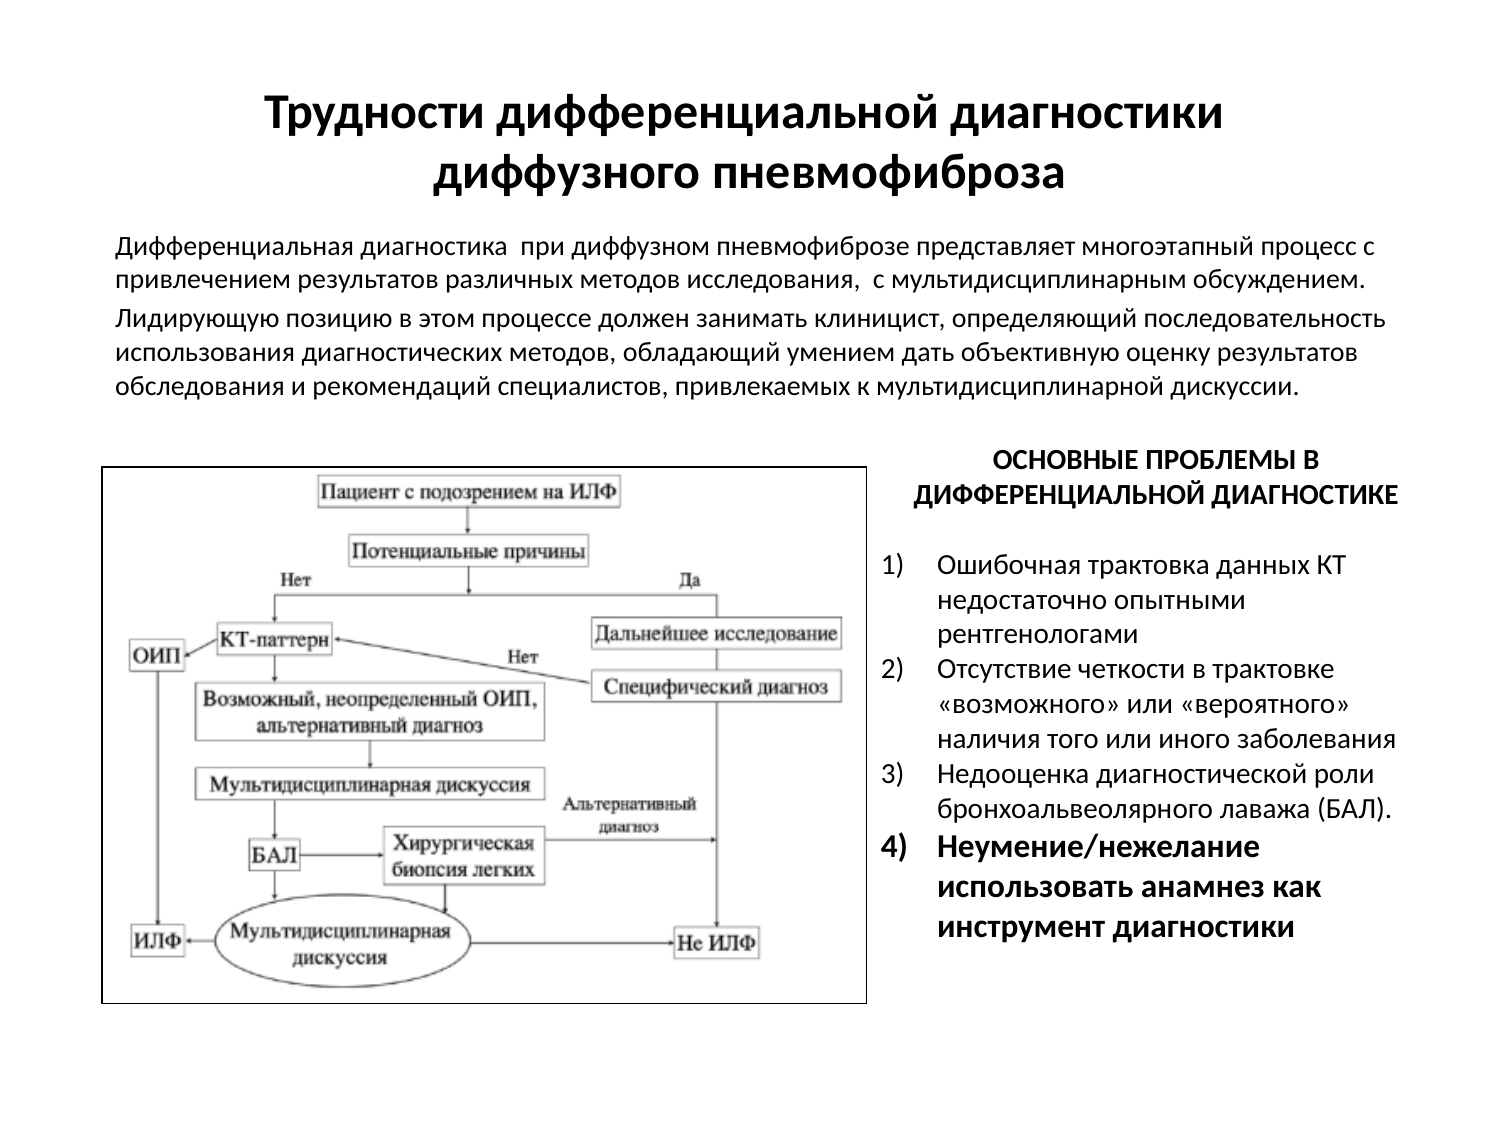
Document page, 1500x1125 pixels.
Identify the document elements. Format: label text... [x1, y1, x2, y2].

picture [102, 467, 867, 1003]
title Трудности дифференциальной диагностики диффузного пневмофиброза [75, 45, 1425, 233]
text_box Дифференциальная диагностика при диффузном пневмофиброзе представляет многоэтапный процесс с привлечением результатов различных методов исследования, с мультидисциплинарным обсуждением. Лидирующую позицию в этом процессе должен занимать клиницист, определяющий последовательность использования диагностических методов, обладающий умением дать объективную оценку результатов обследования и рекомендаций специалистов, привлекаемых к мультидисциплинарной дискуссии. [100, 219, 1420, 468]
list ОСНОВНЫЕ ПРОБЛЕМЫ В ДИФФЕРЕНЦИАЛЬНОЙ ДИАГНОСТИКЕ Ошибочная трактовка данных КТ недостаточно опытными рентгенологами Отсутствие четкости в трактовке «возможного» или «вероятного» наличия того или иного заболевания Недооценка диагностической роли бронхоальвеолярного лаважа (БАЛ). Неумение/нежелание использовать анамнез как инструмент диагностики [865, 432, 1447, 1094]
